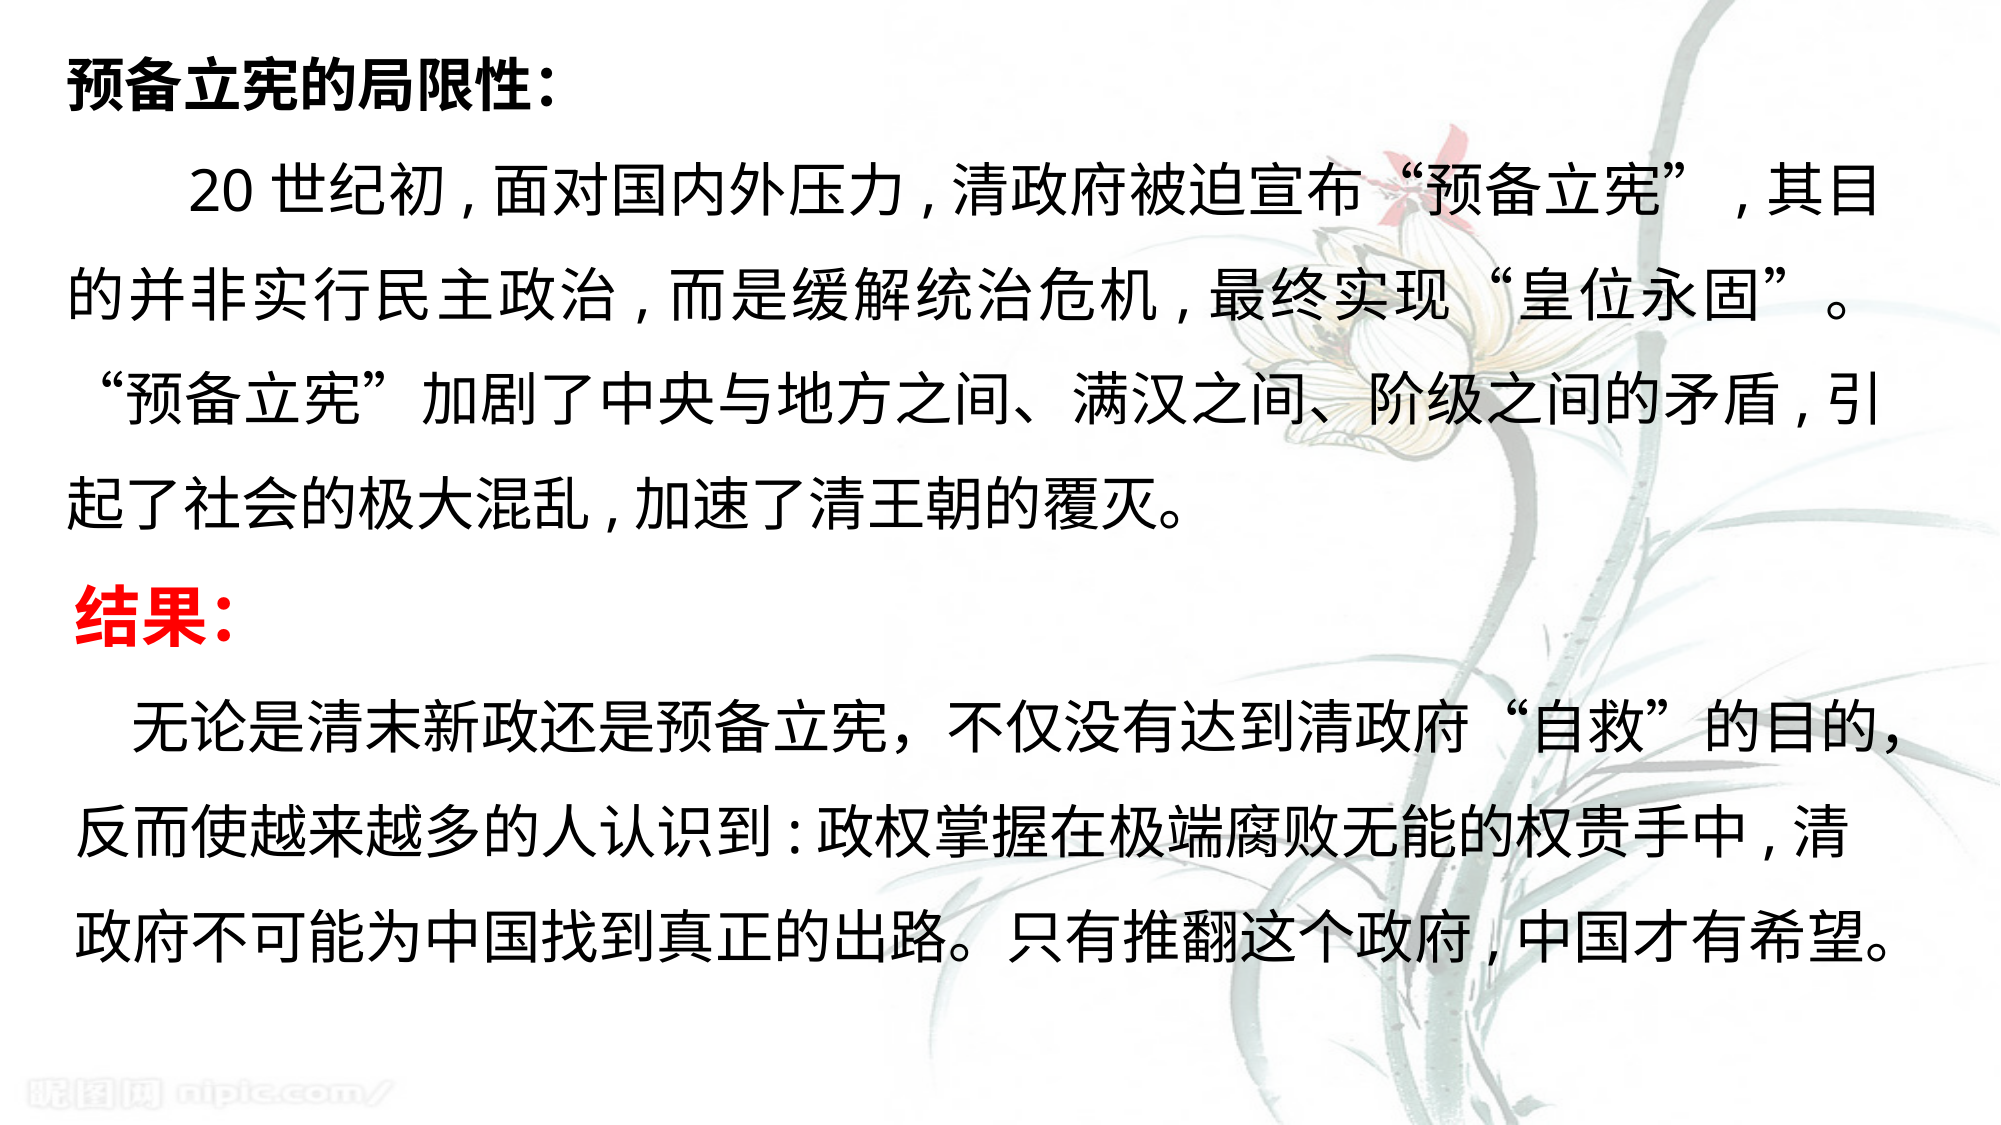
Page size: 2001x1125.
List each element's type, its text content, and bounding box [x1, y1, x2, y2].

text_box 结果： 无论是清末新政还是预备立宪，不仅没有达到清政府“自救”的目的，反而使越来越多的人认识到:政权掌握在极端腐败无能的权贵手中,清政府不可能为中国找到真正的出路。只有推翻这个政府,中国才有希望。 [59, 567, 1896, 978]
text_box 预备立宪的局限性： 20世纪初,面对国内外压力,清政府被迫宣布“预备立宪”,其目的并非实行民主政治,而是缓解统治危机,最终实现“皇位永固”。“预备立宪”加剧了中央与地方之间、满汉之间、阶级之间的矛盾,引起了社会的极大混乱,加速了清王朝的覆灭。 [51, 40, 1899, 545]
